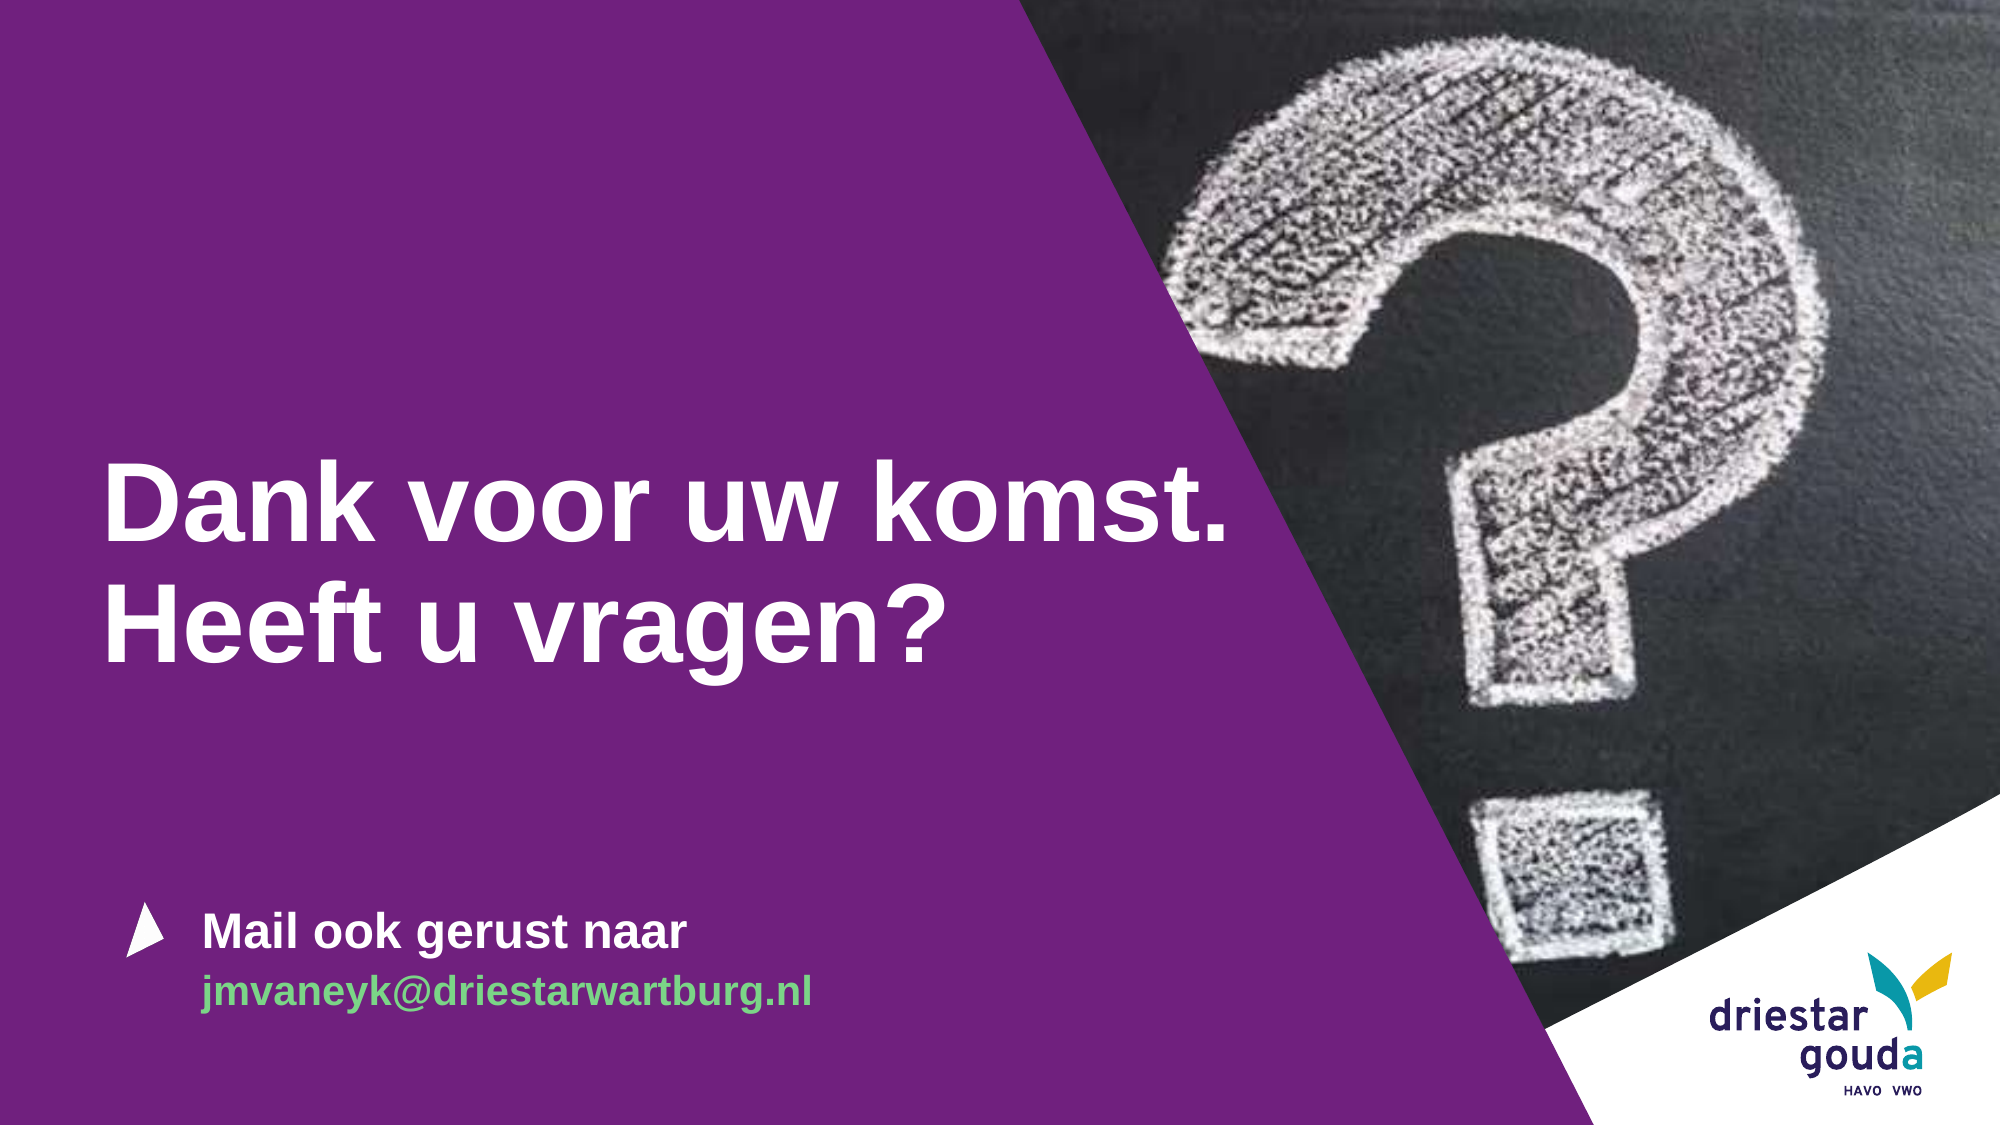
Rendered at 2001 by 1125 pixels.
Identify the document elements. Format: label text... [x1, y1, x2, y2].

picture [1017, 0, 2001, 1030]
title Dank voor uw komst. Heeft u vragen? [86, 436, 1017, 750]
list Mail ook gerust naar jmvaneyk@driestarwartburg.nl [111, 897, 1145, 1125]
picture [126, 901, 164, 958]
